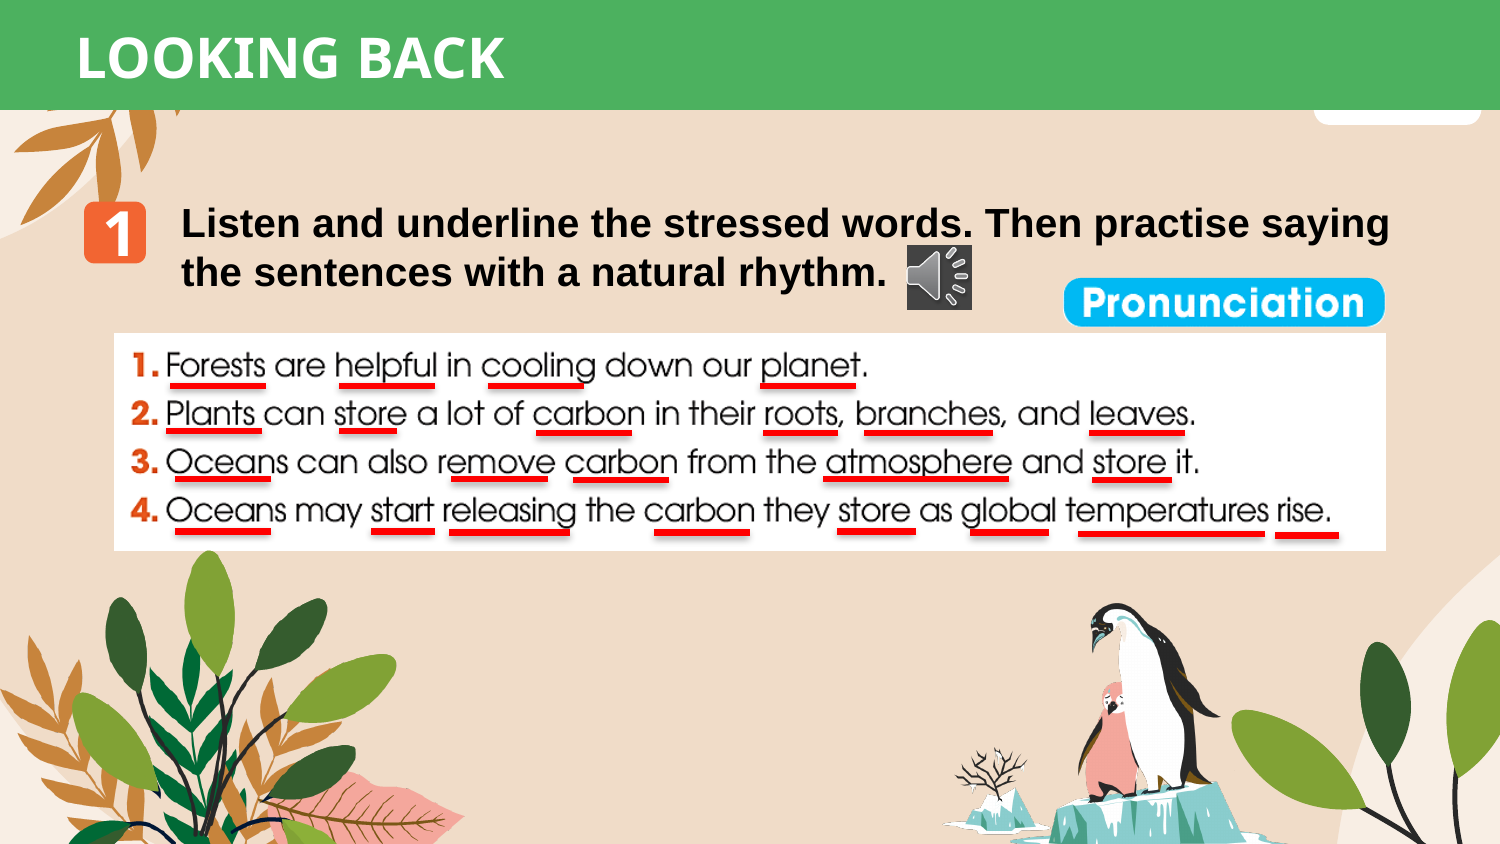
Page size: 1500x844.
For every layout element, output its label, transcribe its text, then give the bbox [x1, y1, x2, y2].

text_box 1 [87, 187, 143, 277]
picture [1108, 294, 1119, 316]
picture [1062, 277, 1386, 328]
picture [1288, 287, 1300, 316]
picture [1344, 294, 1362, 316]
picture [0, 333, 1386, 844]
picture [1122, 294, 1144, 317]
picture [1306, 295, 1311, 316]
picture [905, 244, 973, 312]
picture [1316, 294, 1338, 317]
text_box Listen and underline the stressed words. Then practise saying the sentences with a natural rhythm. [166, 189, 1457, 302]
text_box [143, 202, 149, 263]
picture [1201, 294, 1219, 316]
text_box [81, 202, 87, 264]
picture [1175, 295, 1194, 317]
picture [1224, 294, 1245, 317]
picture [1262, 294, 1284, 317]
text_box LOOKING BACK [60, 15, 624, 98]
picture [1084, 287, 1105, 316]
picture [941, 603, 1298, 844]
picture [1251, 295, 1257, 316]
text_box [0, 0, 1500, 112]
picture [1150, 294, 1169, 316]
